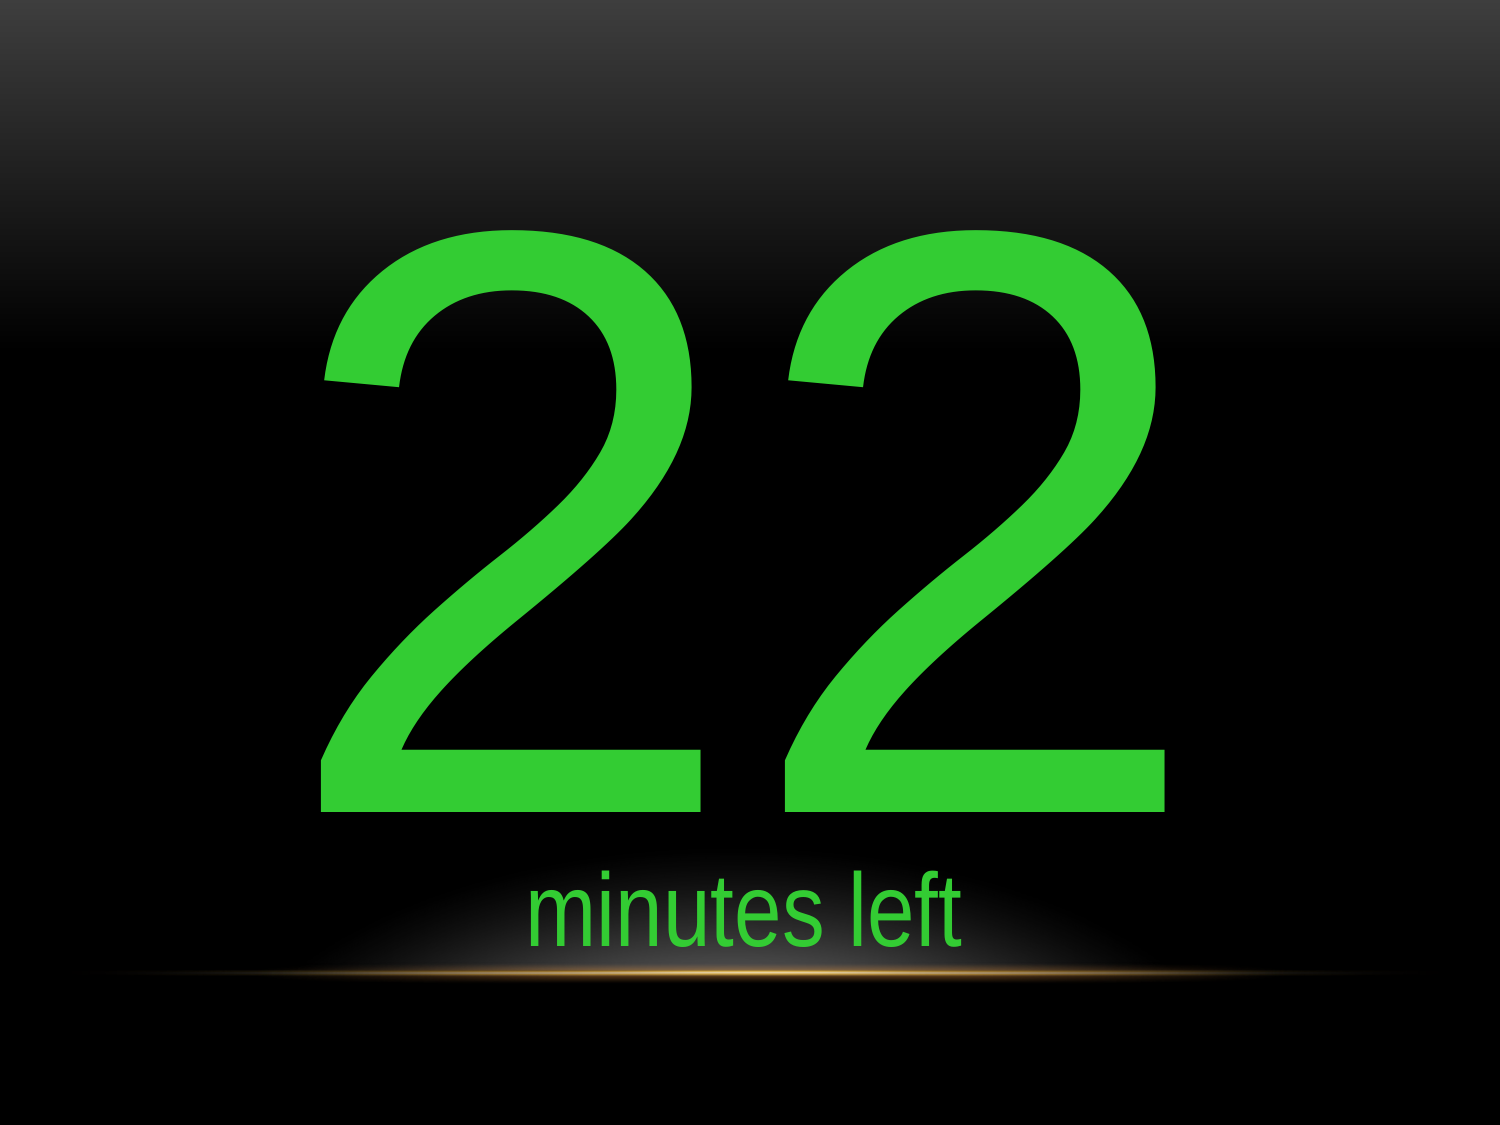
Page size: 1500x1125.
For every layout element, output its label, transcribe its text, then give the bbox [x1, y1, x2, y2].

picture [0, 0, 1500, 1125]
list 22 [265, 0, 1500, 560]
text_box minutes left [407, 834, 1081, 975]
